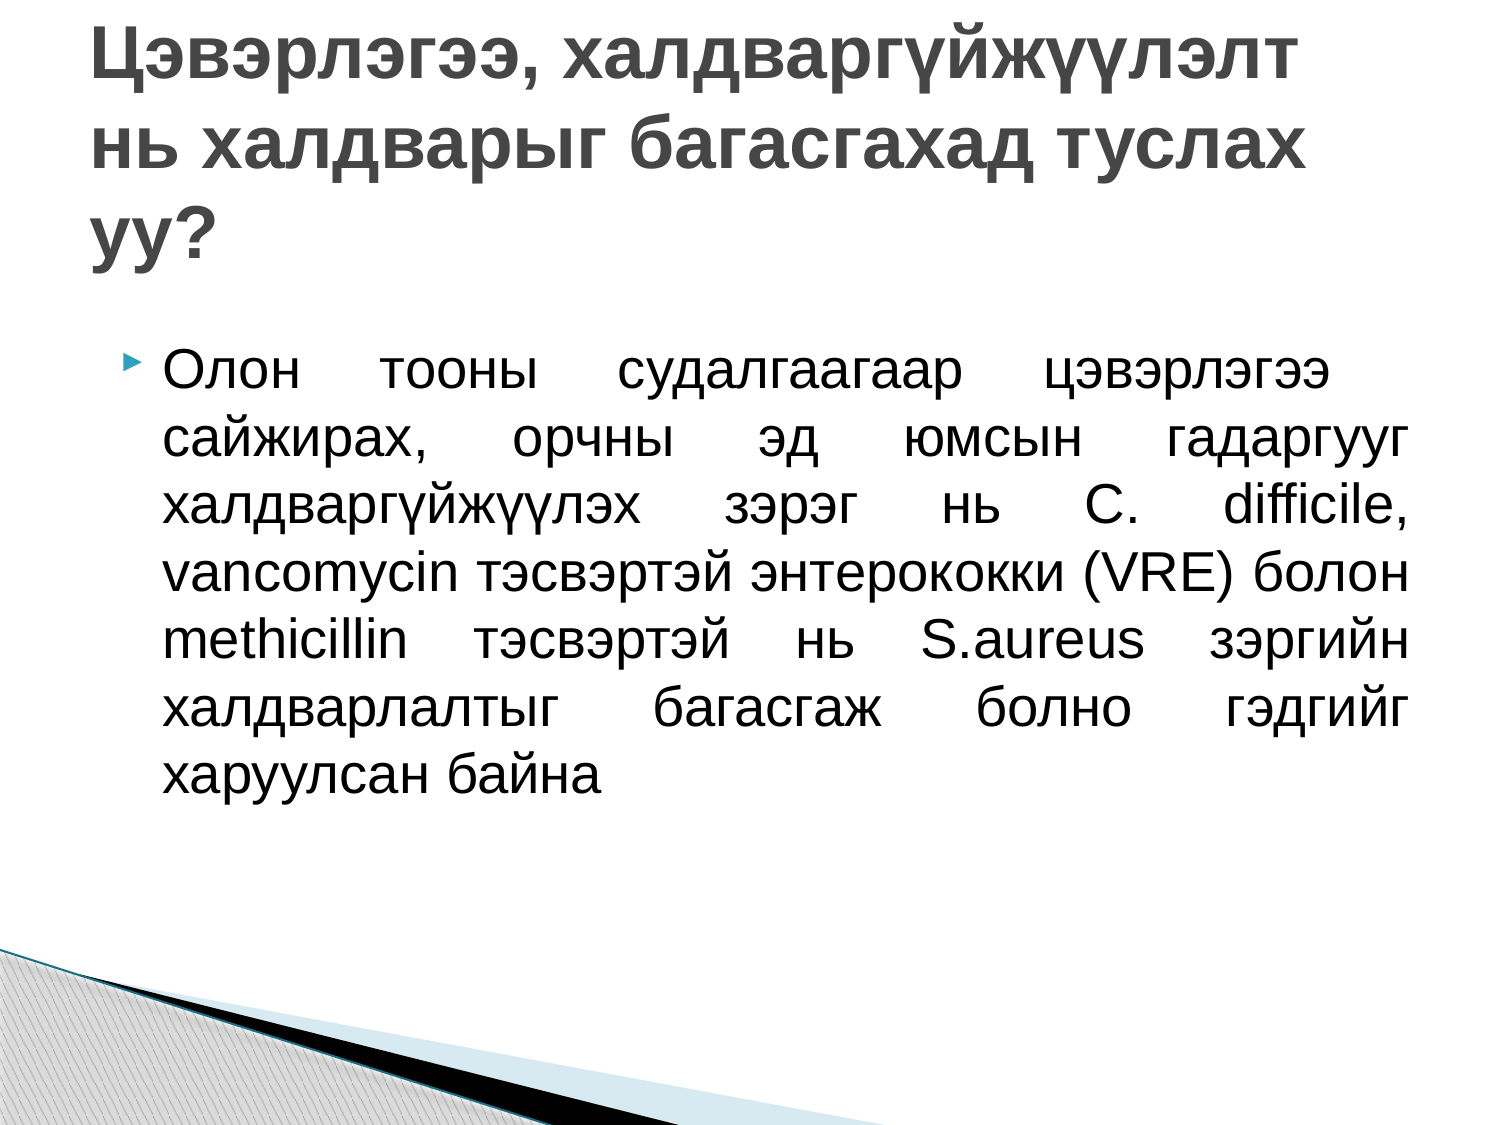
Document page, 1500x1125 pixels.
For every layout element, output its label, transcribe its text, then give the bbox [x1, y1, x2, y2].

title Цэвэрлэгээ, халдваргүйжүүлэлт нь халдварыг багасгахад туслах уу? [75, 45, 1425, 233]
list Олон тооны судалгаагаар цэвэрлэгээ сайжирах, орчны эд юмсын гадаргууг халдваргүйжүүлэх зэрэг нь C. difficile, vancomycin тэсвэртэй энтерококки (VRE) болон methicillin тэсвэртэй нь S.aureus зэргийн халдварлалтыг багасгаж болно гэдгийг харуулсан байна [87, 324, 1425, 986]
